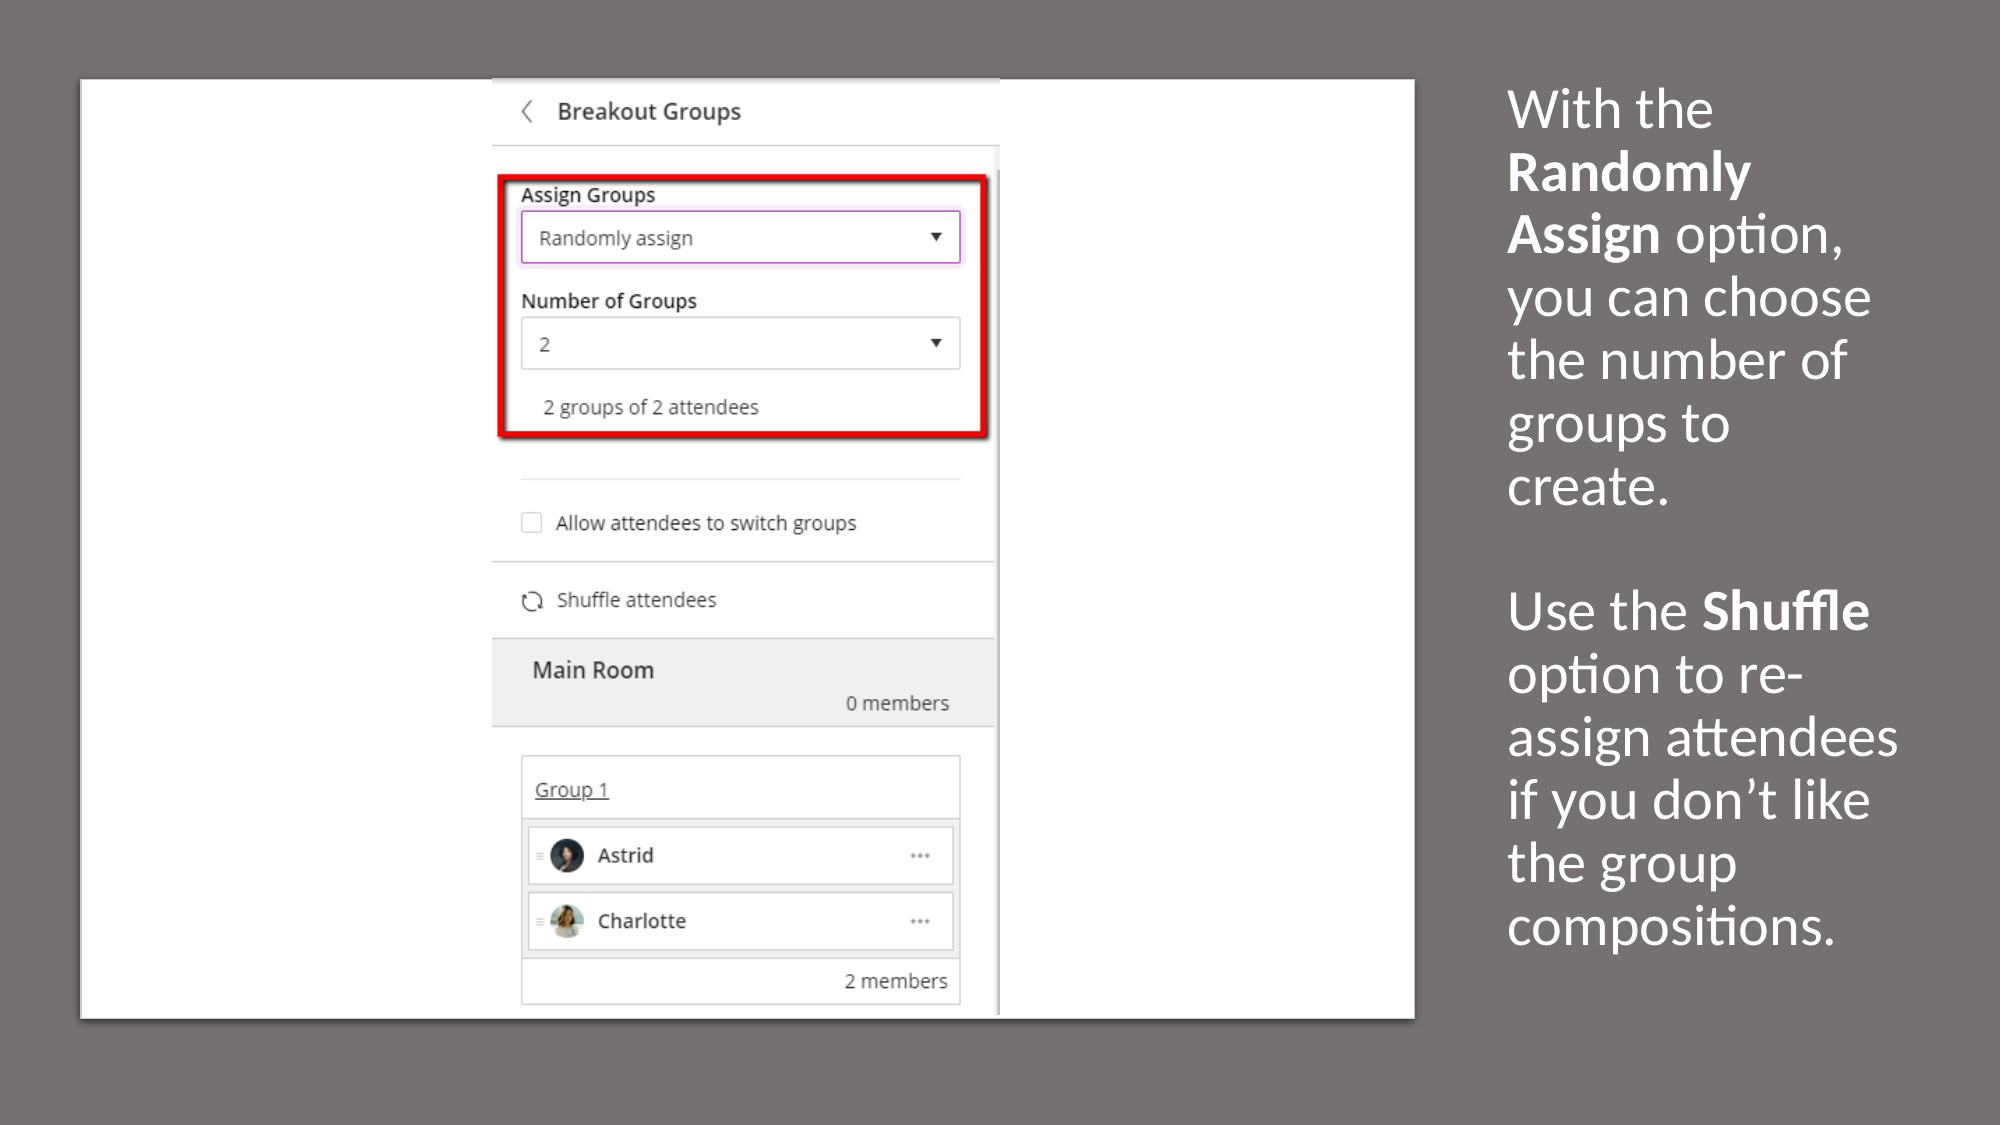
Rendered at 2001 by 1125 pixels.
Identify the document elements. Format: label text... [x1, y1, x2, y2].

text_box [80, 78, 1415, 1019]
text_box [0, 0, 2000, 1125]
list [492, 78, 1000, 1015]
title With the Randomly Assign option, you can choose the number of groups to create. Use the Shuffle option to re-assign attendees if you don’t like the group compositions. [1492, 61, 1922, 975]
